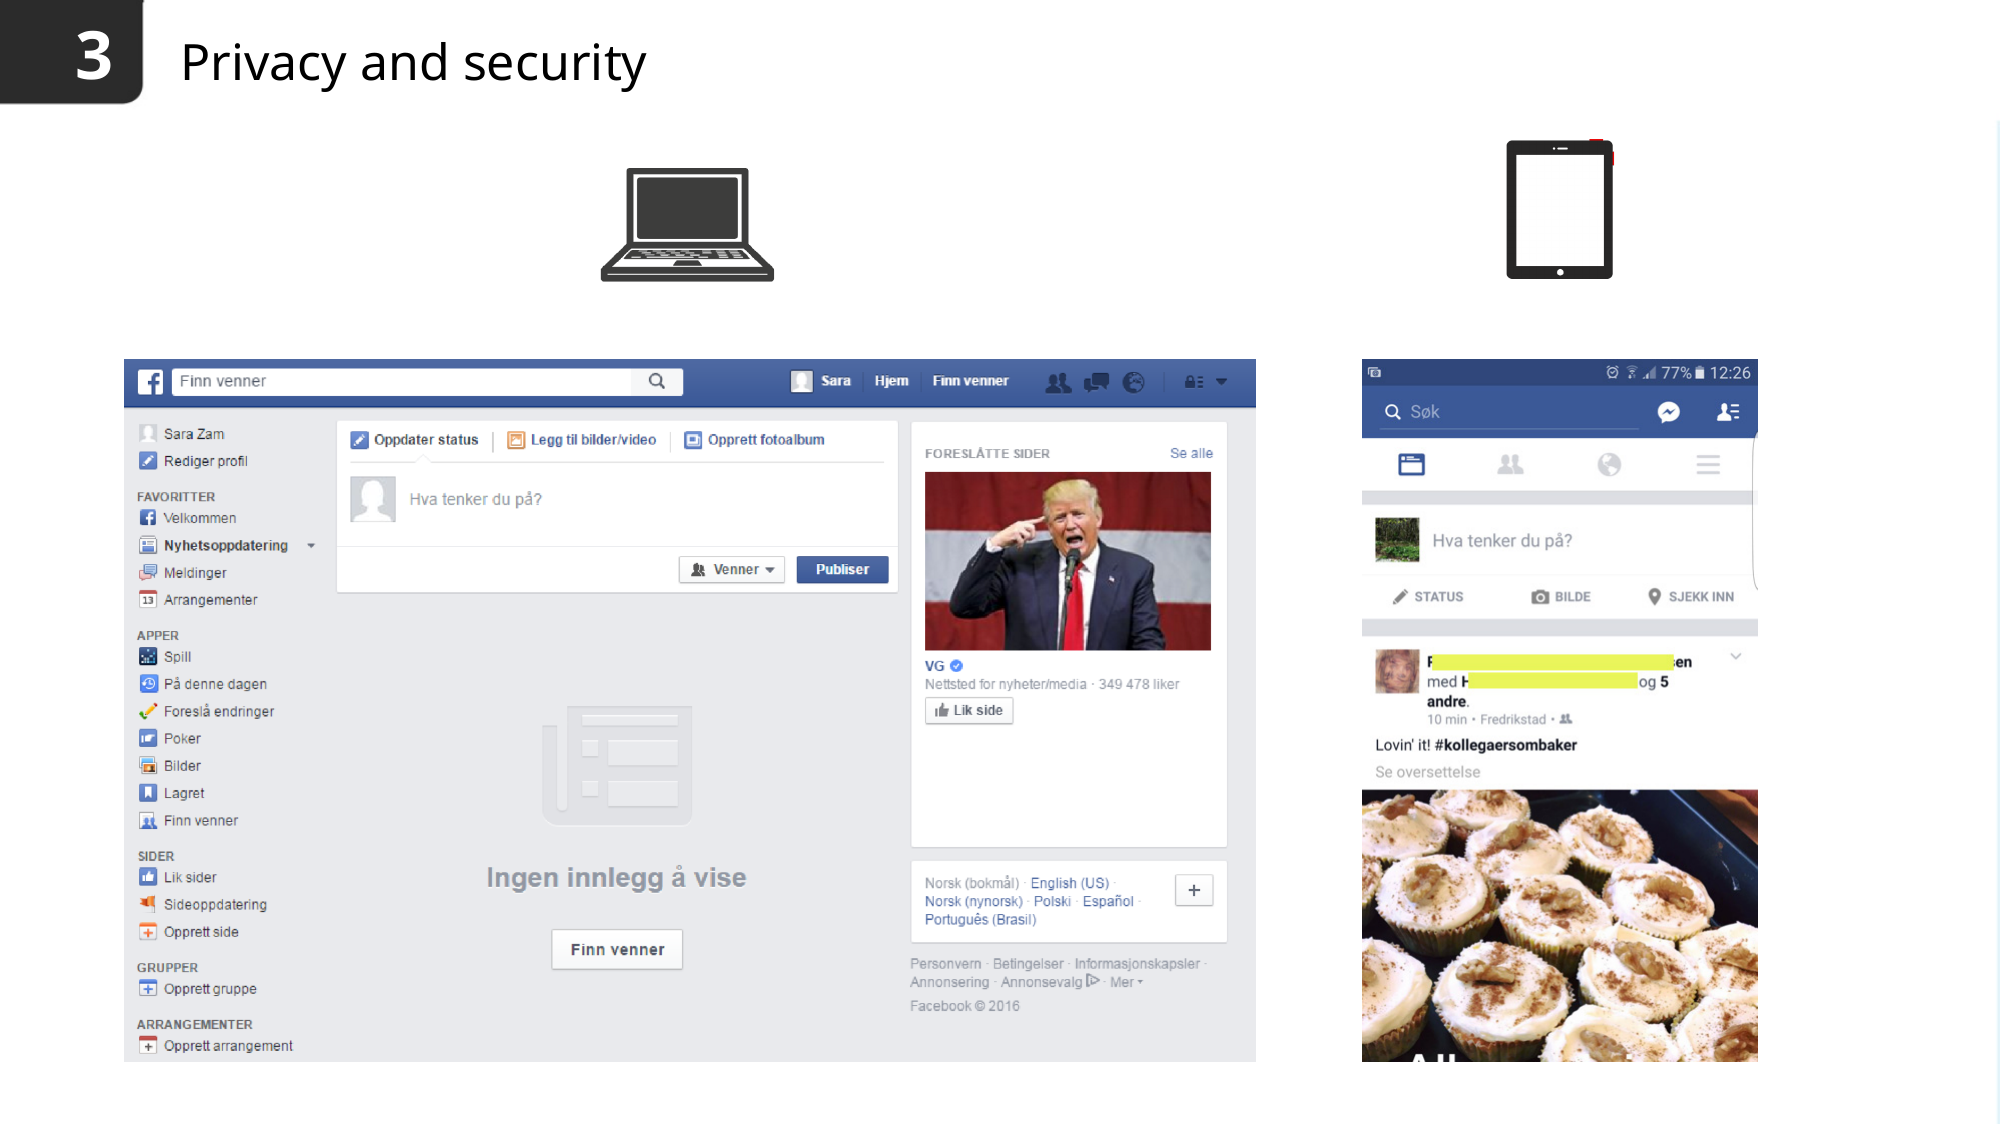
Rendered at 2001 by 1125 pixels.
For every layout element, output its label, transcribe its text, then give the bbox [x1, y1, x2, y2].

text_box 3 [60, 20, 188, 95]
title Privacy and security [188, 34, 1864, 95]
picture [0, 0, 2000, 1124]
